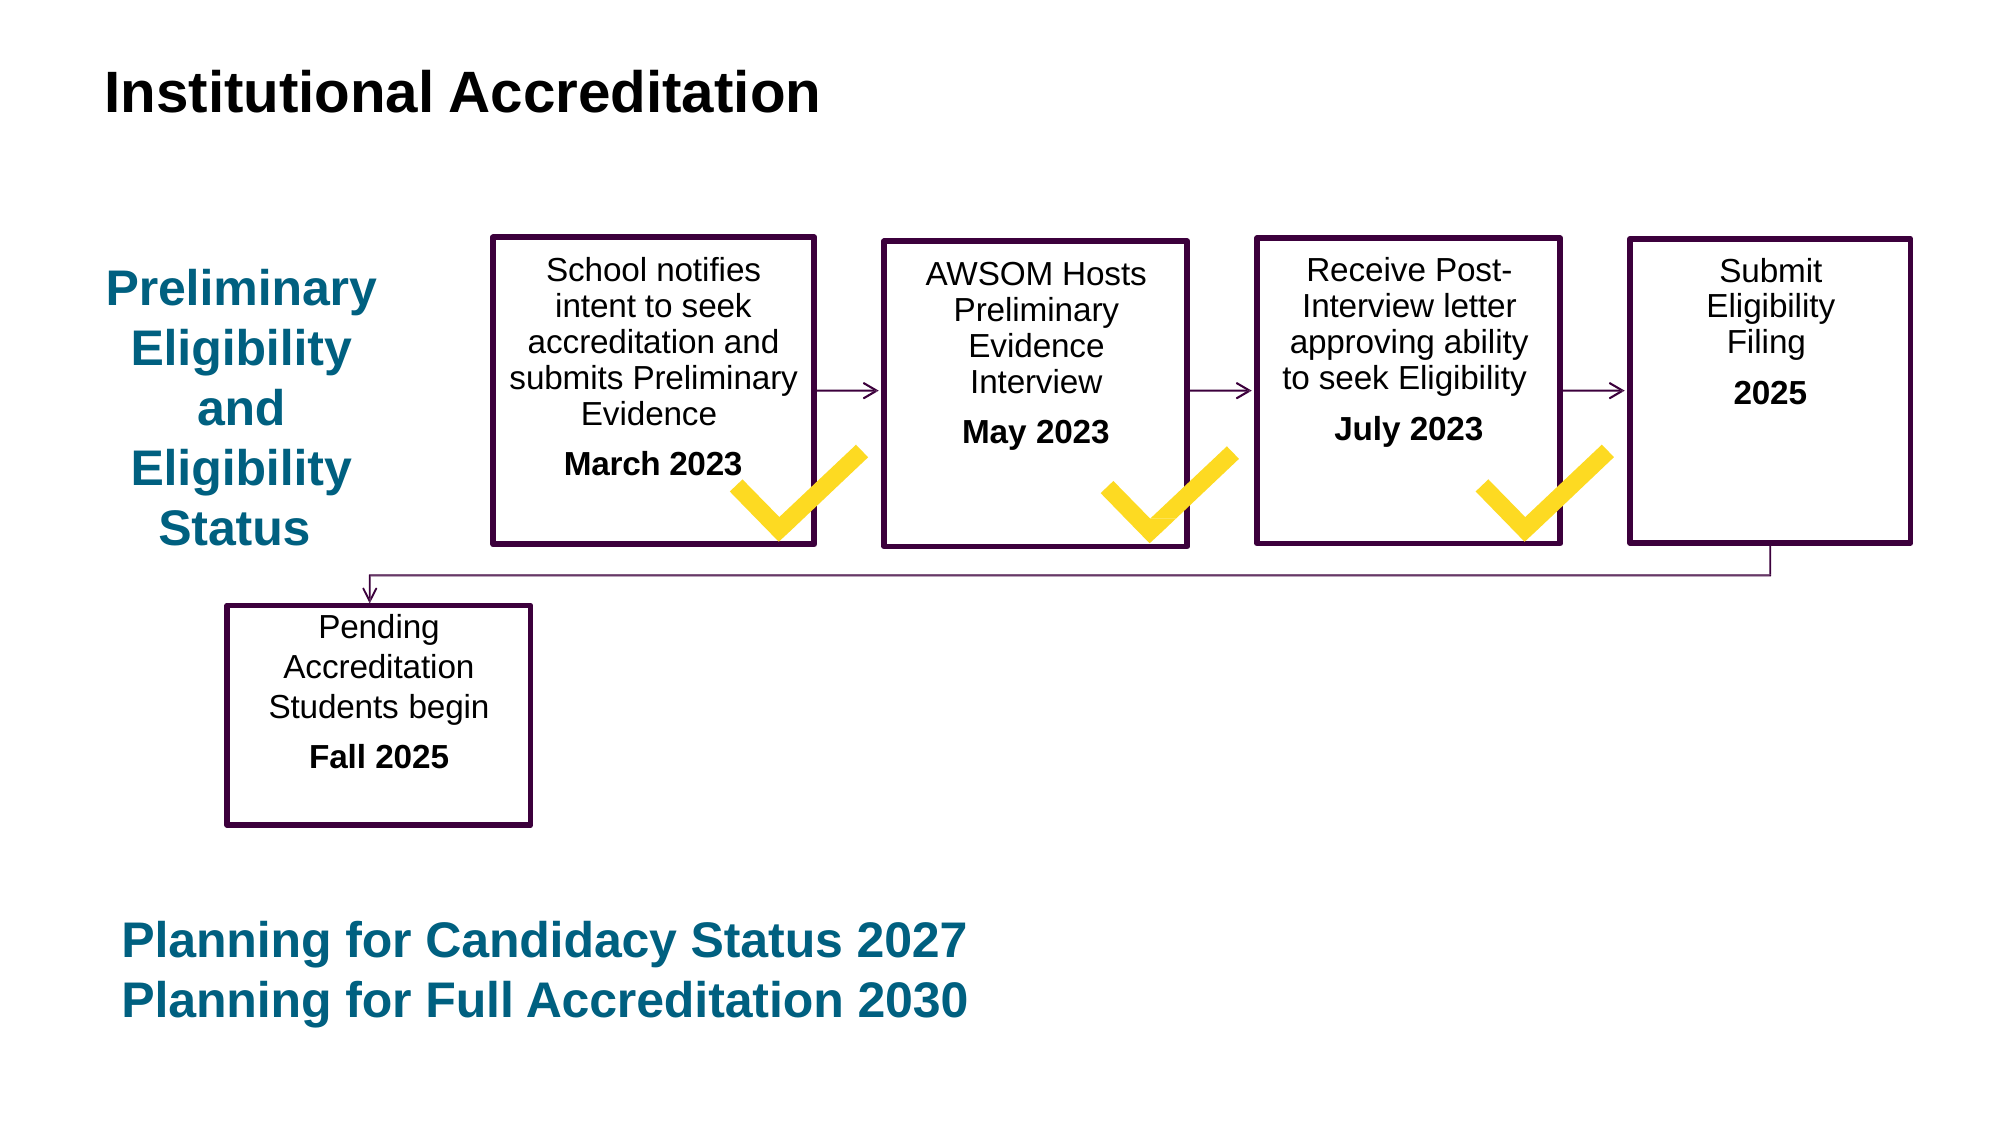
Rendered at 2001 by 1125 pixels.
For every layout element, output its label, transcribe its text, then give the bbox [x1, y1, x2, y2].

text_box [884, 241, 1188, 547]
text_box [493, 237, 815, 545]
title Institutional Accreditation [102, 0, 906, 184]
text_box AWSOM Hosts Preliminary Evidence Interview May 2023 [906, 249, 1166, 450]
text_box [1188, 382, 1252, 400]
text_box Receive Post-Interview letter approving ability to seek Eligibility July 2023 [1277, 247, 1541, 447]
text_box [362, 542, 1772, 604]
text_box [1257, 238, 1561, 544]
text_box Submit Eligibility Filing 2025 [1660, 247, 1880, 411]
text_box School notifies intent to seek accreditation and submits Preliminary Evidence March 2023 [500, 247, 806, 483]
text_box Planning for Candidacy Status 2027 Planning for Full Accreditation 2030 [106, 900, 1011, 1036]
text_box [729, 444, 869, 542]
text_box [1561, 382, 1625, 400]
text_box Pending Accreditation Students begin Fall 2025 [227, 605, 531, 826]
text_box Preliminary Eligibility and Eligibility Status [102, 253, 380, 556]
text_box [815, 382, 879, 400]
text_box [1100, 446, 1239, 544]
text_box [1475, 444, 1614, 542]
text_box [1630, 238, 1911, 544]
